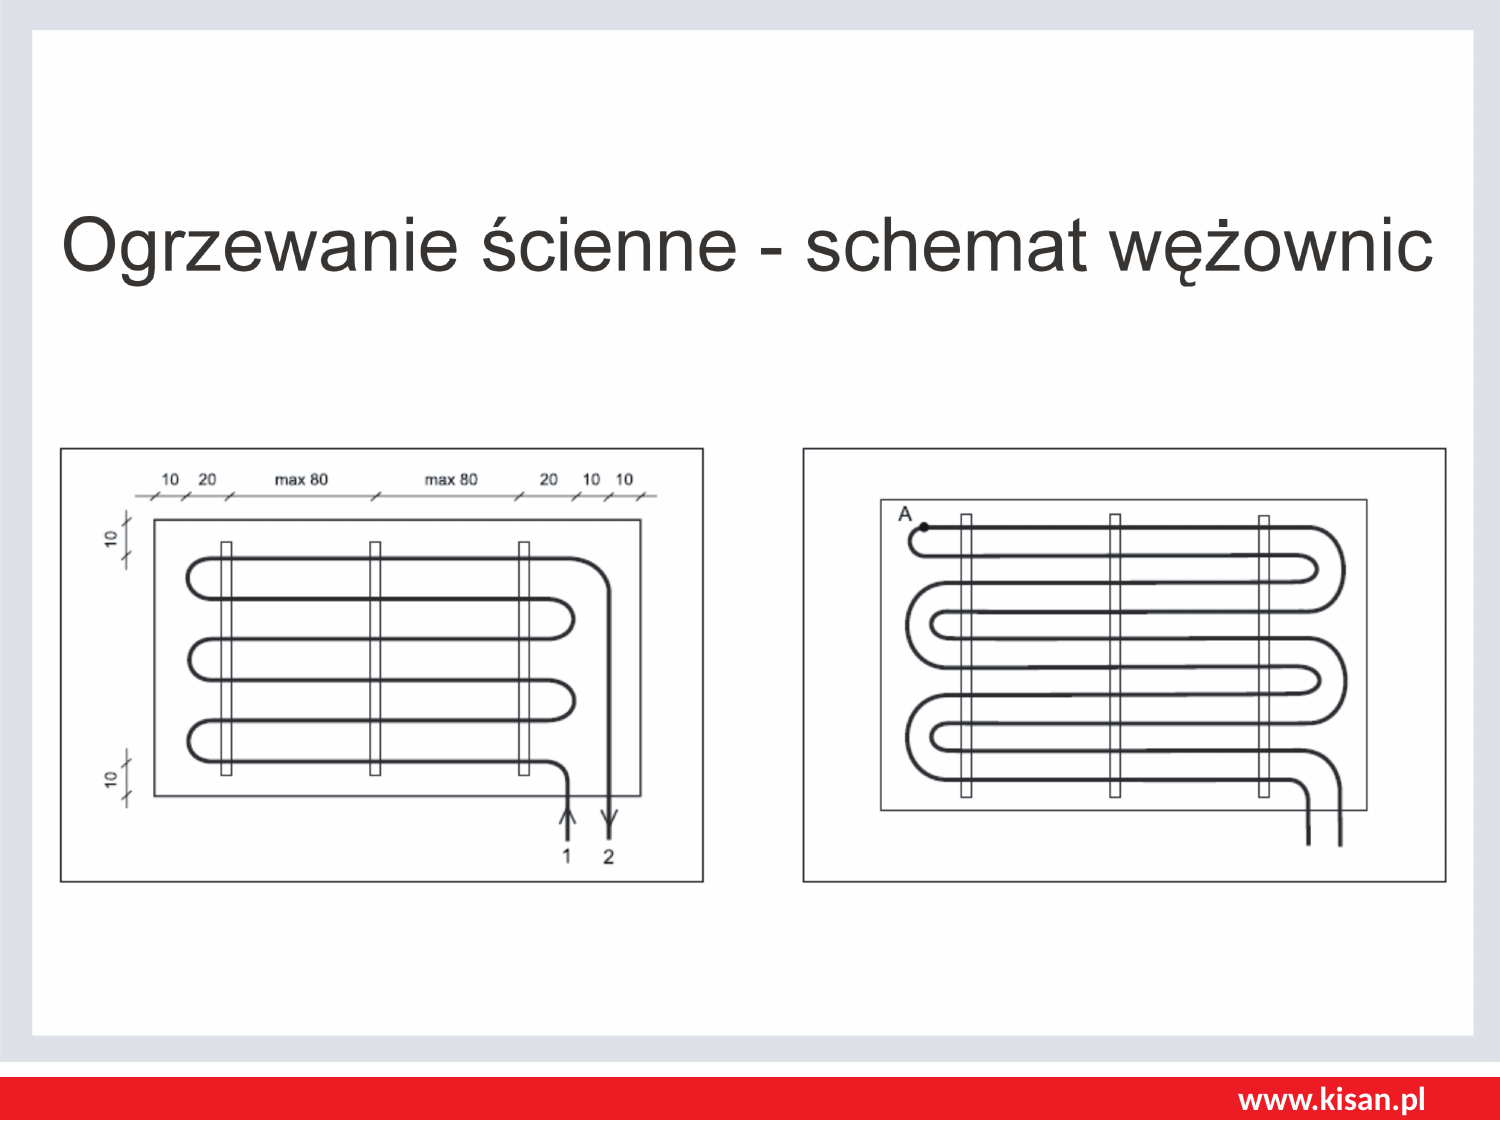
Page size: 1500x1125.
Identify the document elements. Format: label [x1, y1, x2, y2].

text_box [0, 1069, 1500, 1125]
text_box [0, 0, 1500, 1062]
